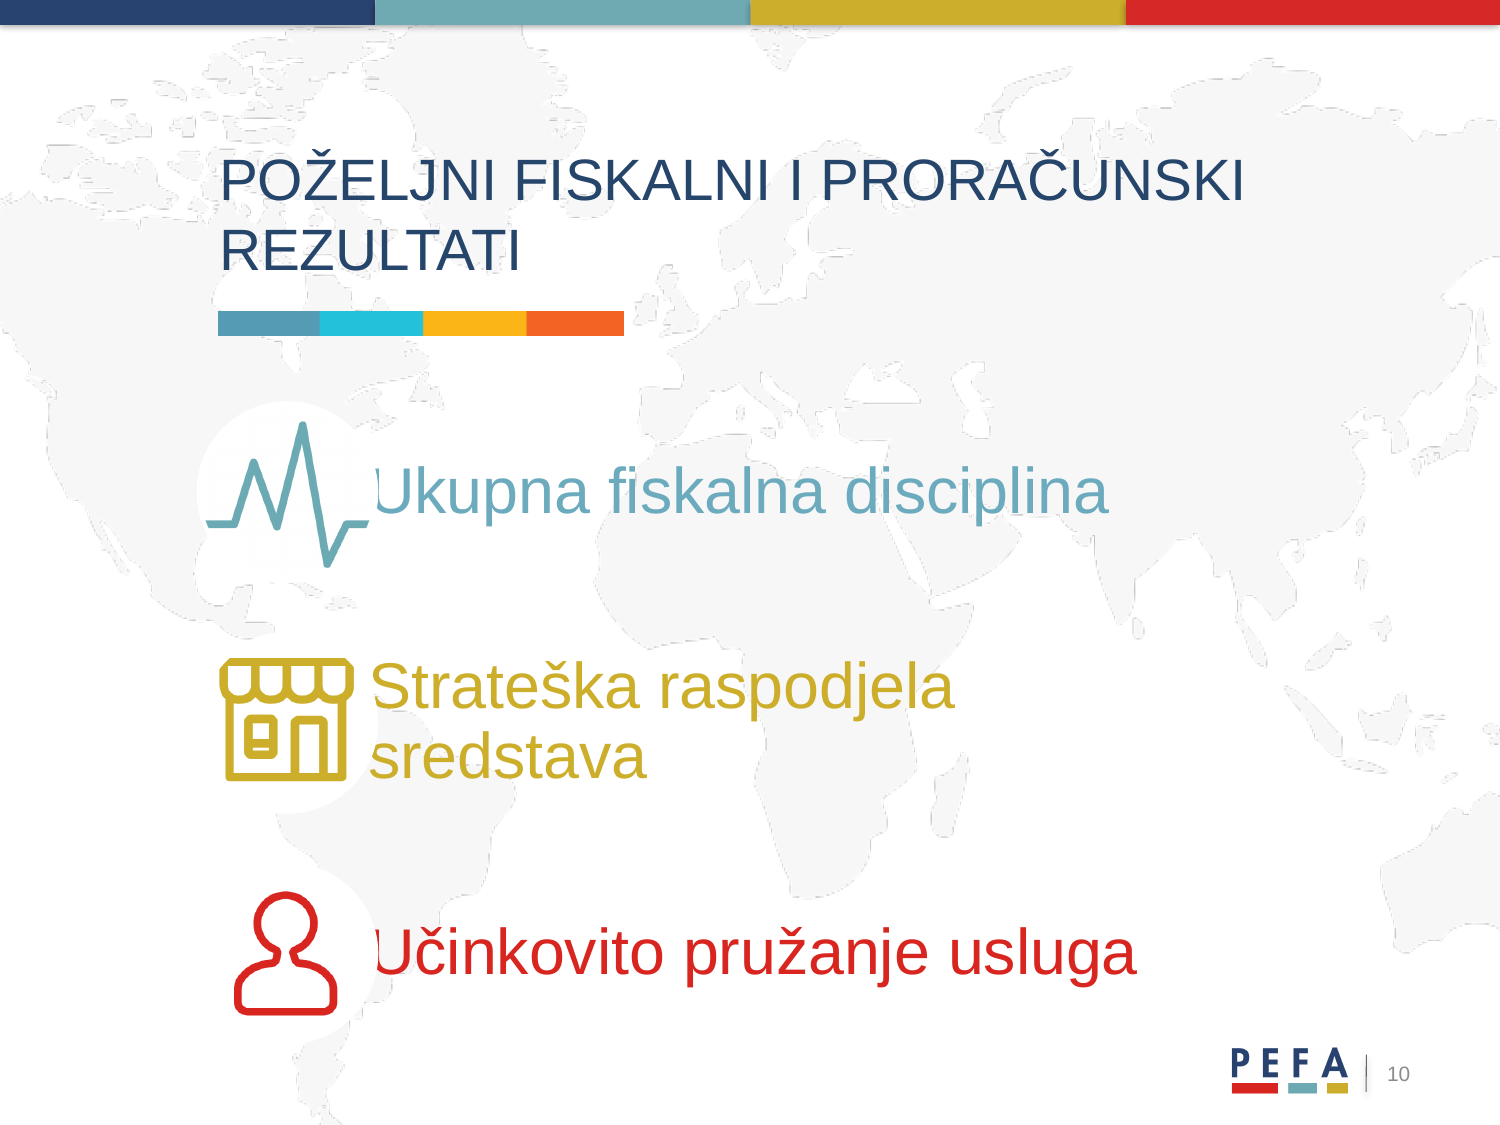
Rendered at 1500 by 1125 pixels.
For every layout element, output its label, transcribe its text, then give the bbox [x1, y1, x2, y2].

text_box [4, 402, 1426, 1043]
list POŽELJNI FISKALNI I PRORAČUNSKI REZULTATI [204, 134, 1500, 312]
picture [218, 311, 624, 336]
slide_number 10 [1366, 1051, 1425, 1103]
picture [1231, 1047, 1349, 1094]
